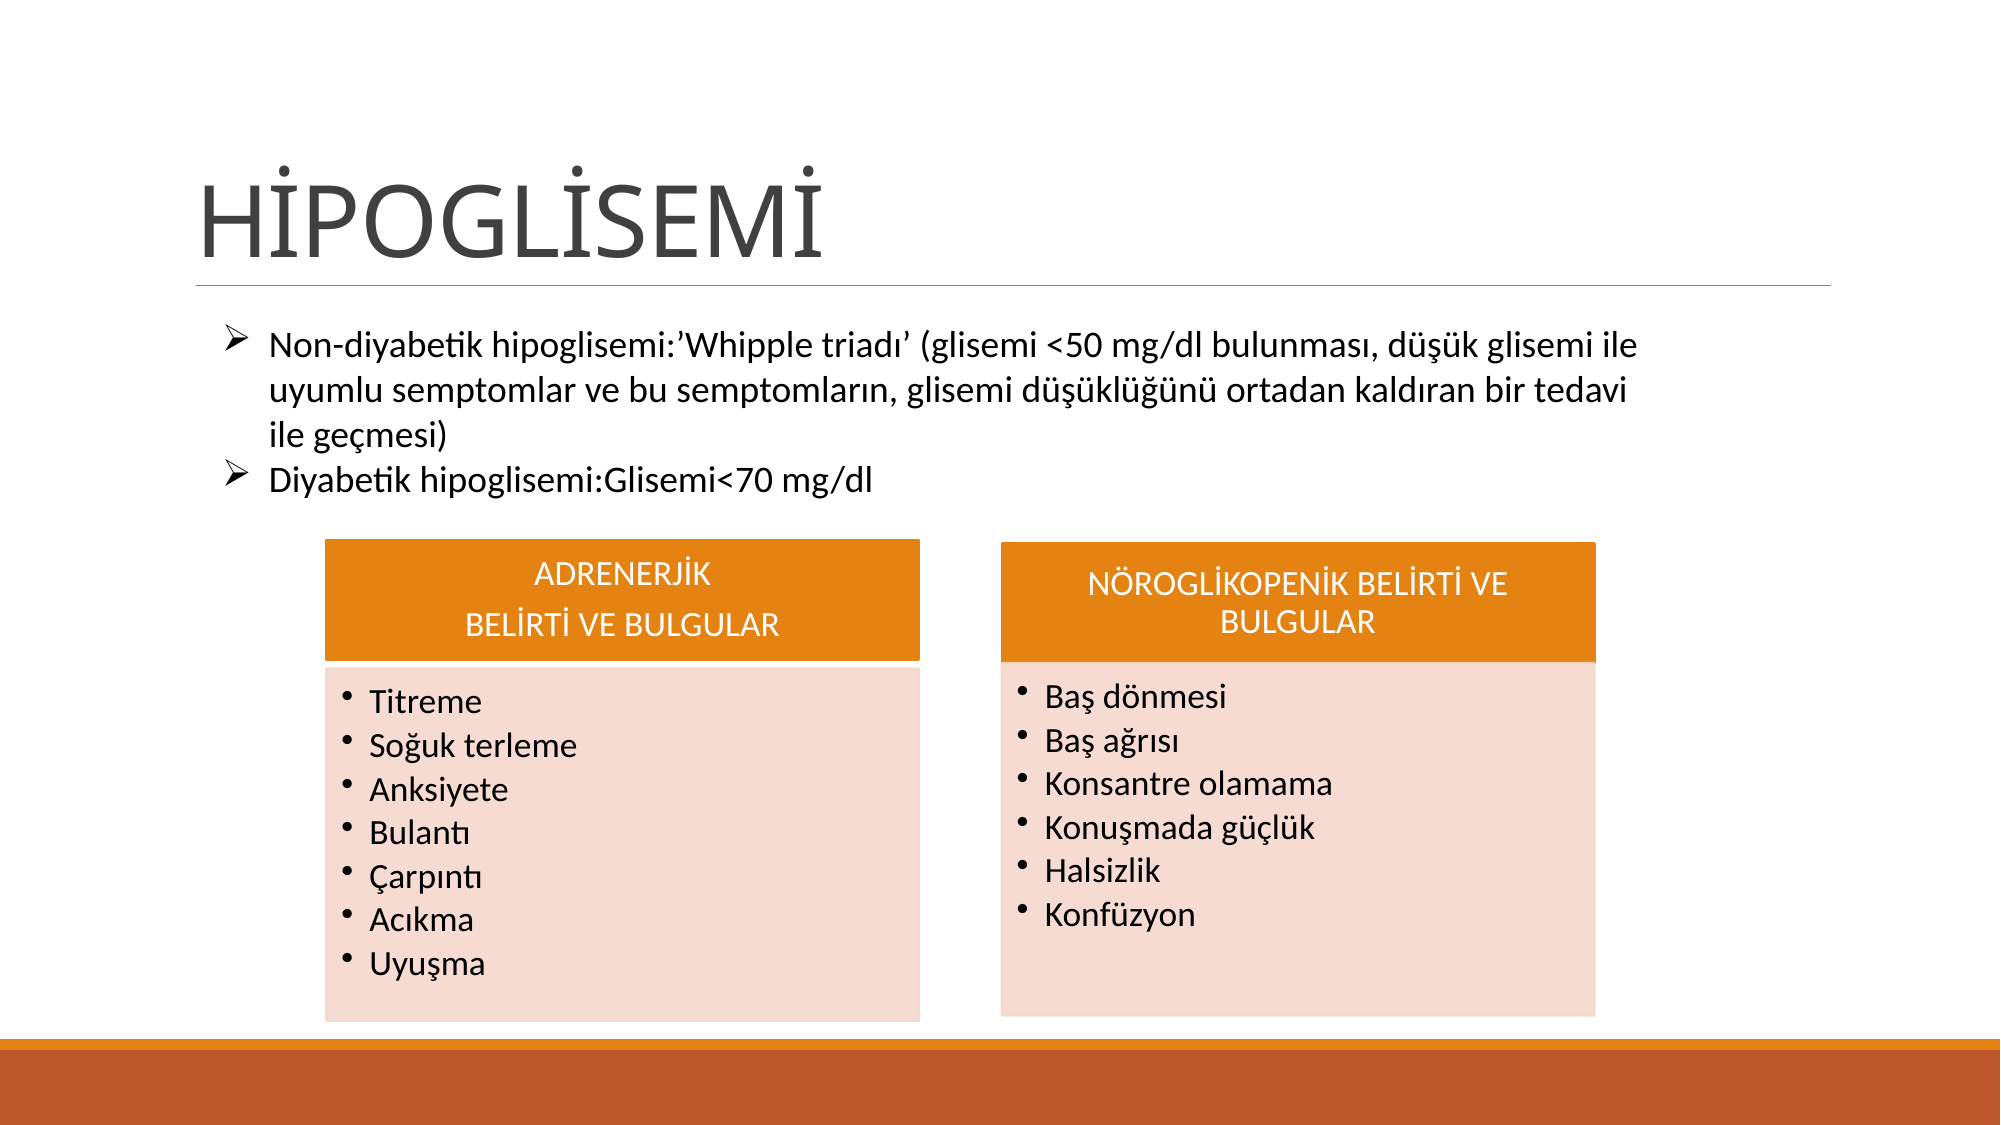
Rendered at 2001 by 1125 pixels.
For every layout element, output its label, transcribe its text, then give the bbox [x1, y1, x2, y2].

text_box Non-diyabetik hipoglisemi:’Whipple triadı’ (glisemi <50 mg/dl bulunması, düşük glisemi ile uyumlu semptomlar ve bu semptomların, glisemi düşüklüğünü ortadan kaldıran bir tedavi ile geçmesi) Diyabetik hipoglisemi:Glisemi<70 mg/dl [207, 313, 1674, 508]
title HİPOGLİSEMİ [180, 47, 1830, 285]
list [325, 537, 1595, 1022]
